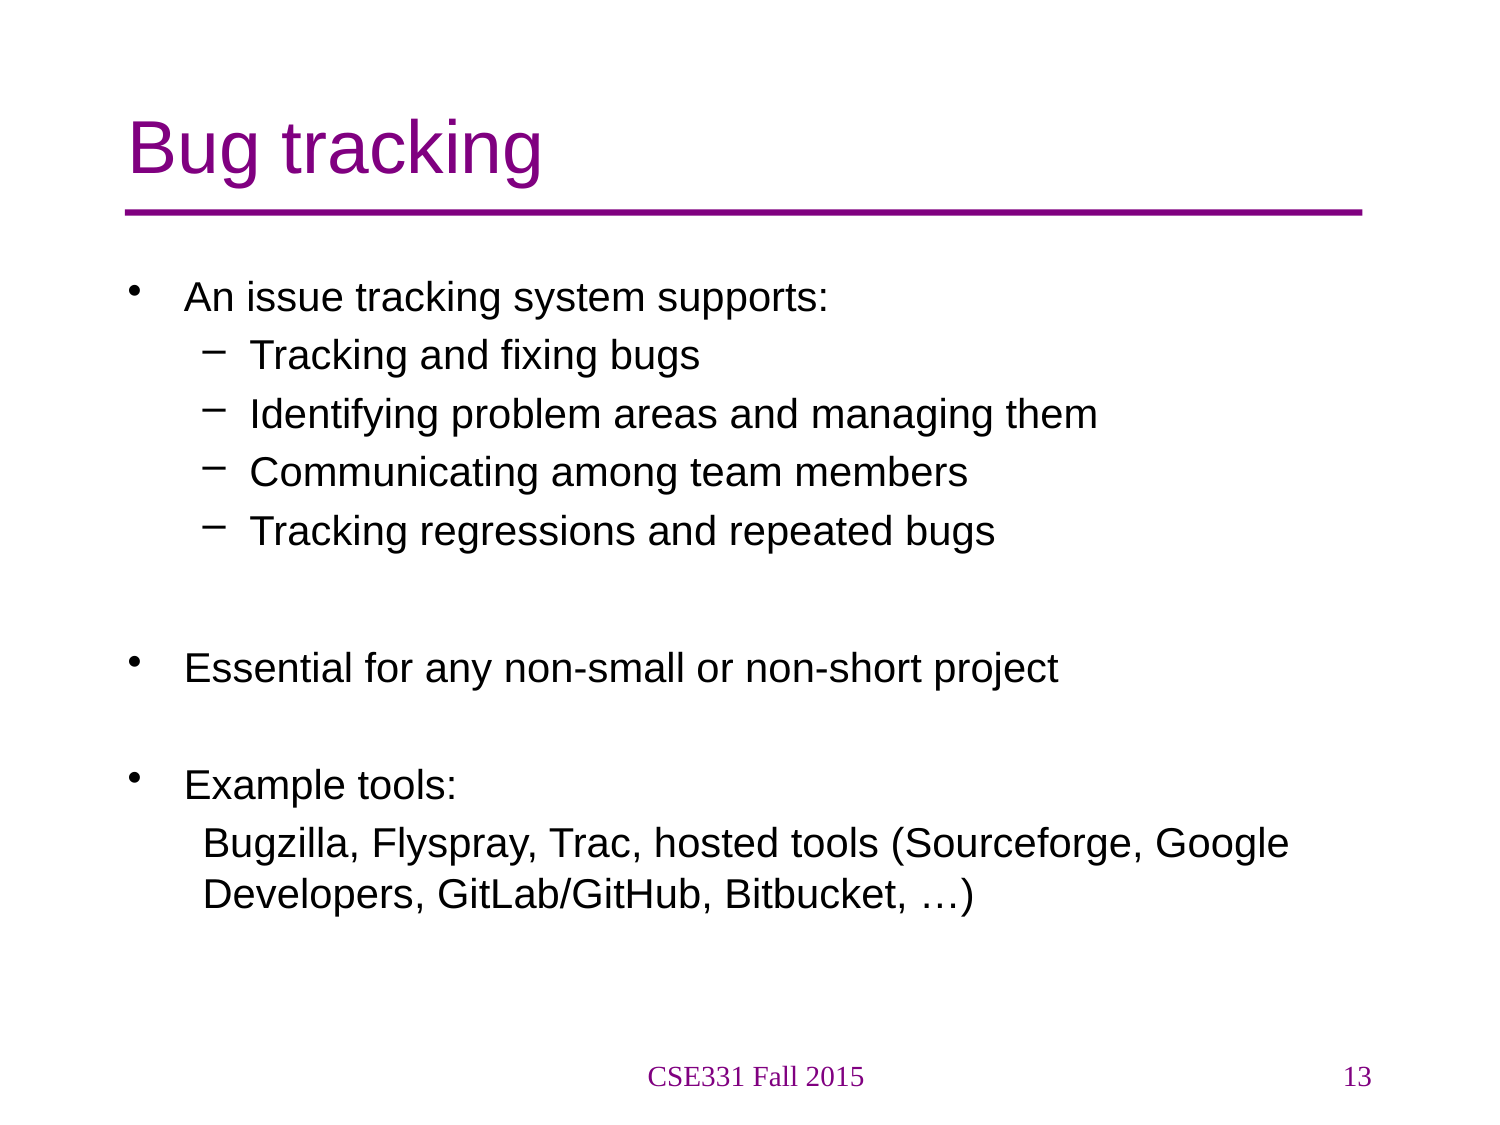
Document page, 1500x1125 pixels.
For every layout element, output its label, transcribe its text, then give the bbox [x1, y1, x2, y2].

footer CSE331 Fall 2015 [474, 1049, 1038, 1125]
slide_number 13 [1074, 1049, 1388, 1125]
title Bug tracking [112, 50, 1388, 238]
list An issue tracking system supports: Tracking and fixing bugs Identifying problem areas and managing them Communicating among team members Tracking regressions and repeated bugs Essential for any non-small or non-short project Example tools: Bugzilla, Flyspray, Trac, hosted tools (Sourceforge, Google Developers, GitLab/GitHub, Bitbucket, …) [112, 262, 1388, 1000]
